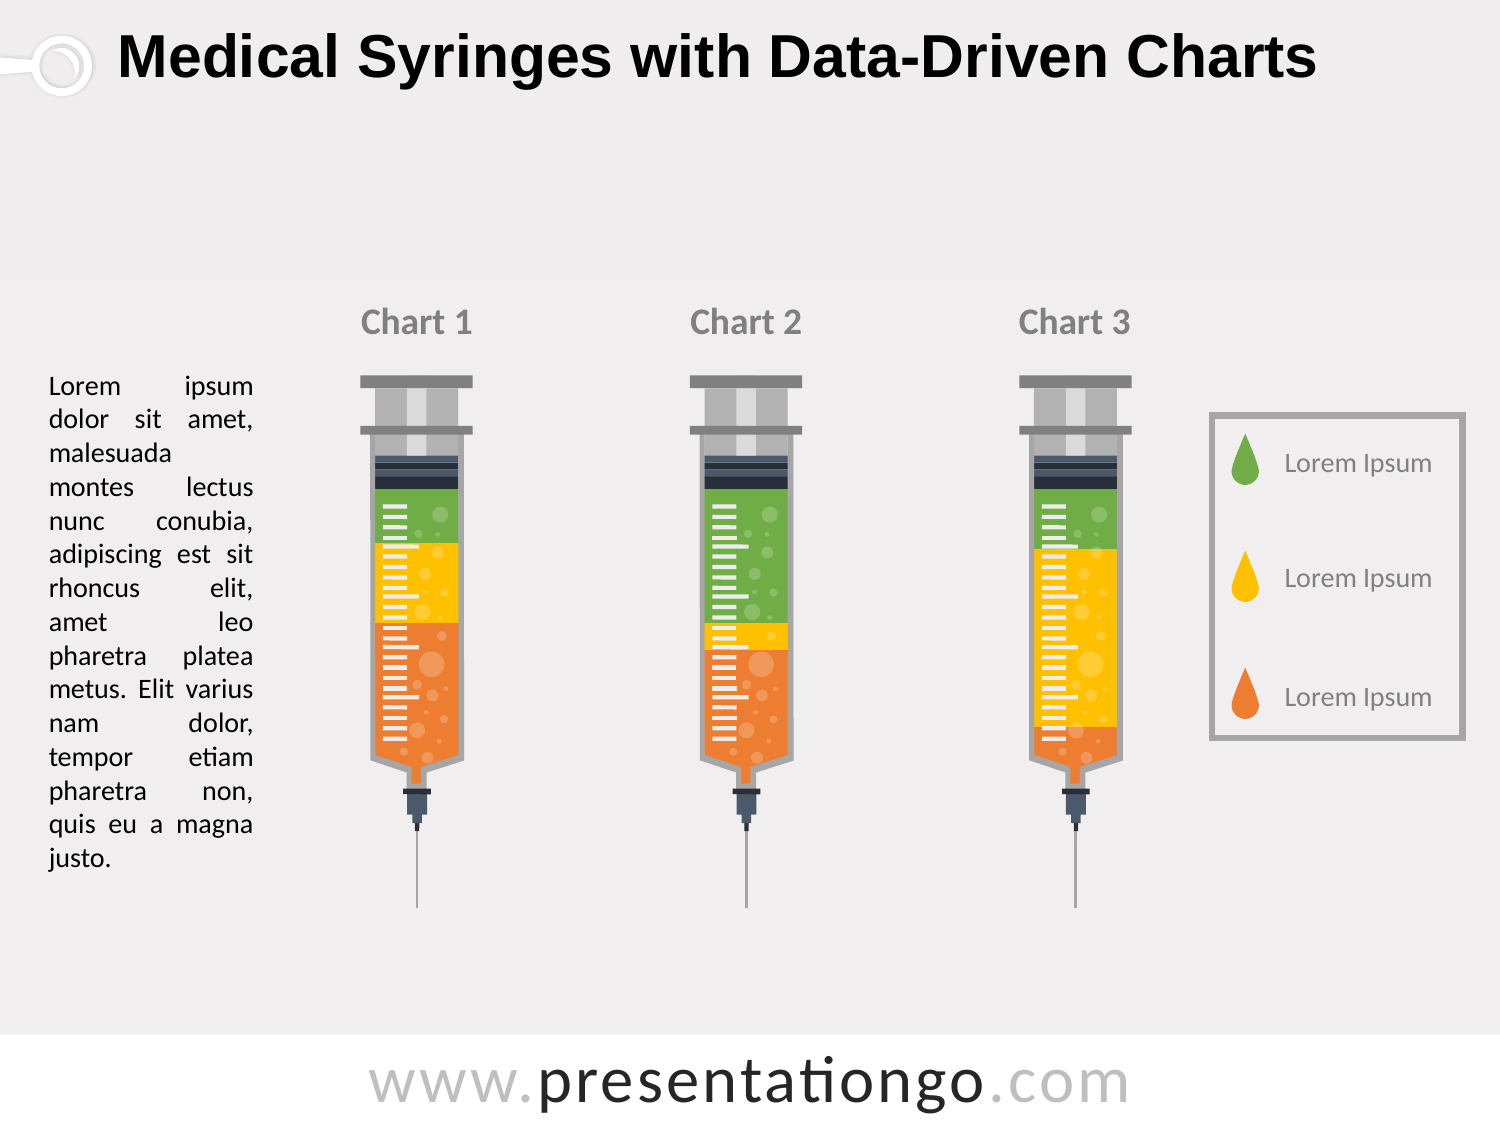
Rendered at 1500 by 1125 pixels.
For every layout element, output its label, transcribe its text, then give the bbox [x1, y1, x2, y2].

text_box Chart 3 [1004, 289, 1146, 349]
text_box [1231, 667, 1259, 719]
text_box Lorem ipsum dolor sit amet, malesuada montes lectus nunc conubia, adipiscing est sit rhoncus elit, amet leo pharetra platea metus. Elit varius nam dolor, tempor etiam pharetra non, quis eu a magna justo. [33, 359, 269, 881]
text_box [624, 375, 867, 898]
title Medical Syringes with Data-Driven Charts [103, 17, 1397, 139]
text_box Chart 1 [346, 289, 488, 349]
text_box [295, 375, 537, 898]
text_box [954, 375, 1196, 898]
text_box [1211, 414, 1464, 739]
text_box Chart 2 [675, 289, 818, 349]
